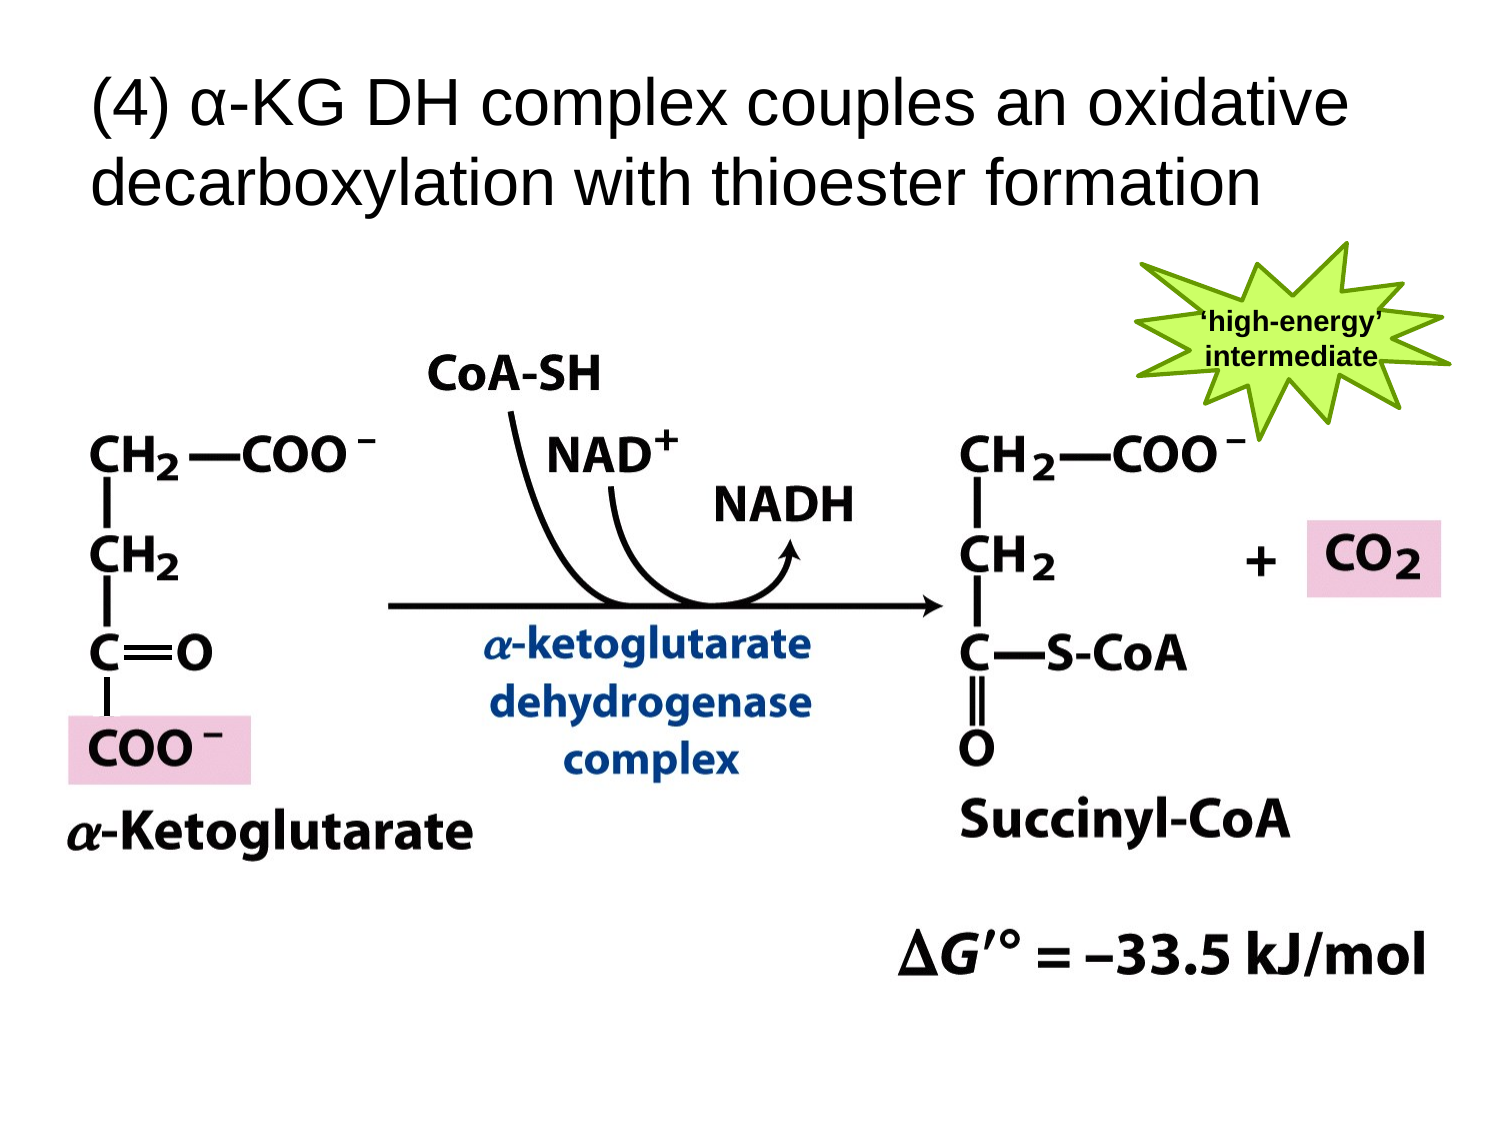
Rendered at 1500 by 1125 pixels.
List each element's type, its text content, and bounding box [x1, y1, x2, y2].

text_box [1135, 242, 1450, 441]
title (4) α-KG DH complex couples an oxidative decarboxylation with thioester formation [75, 45, 1425, 233]
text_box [49, 341, 1450, 994]
